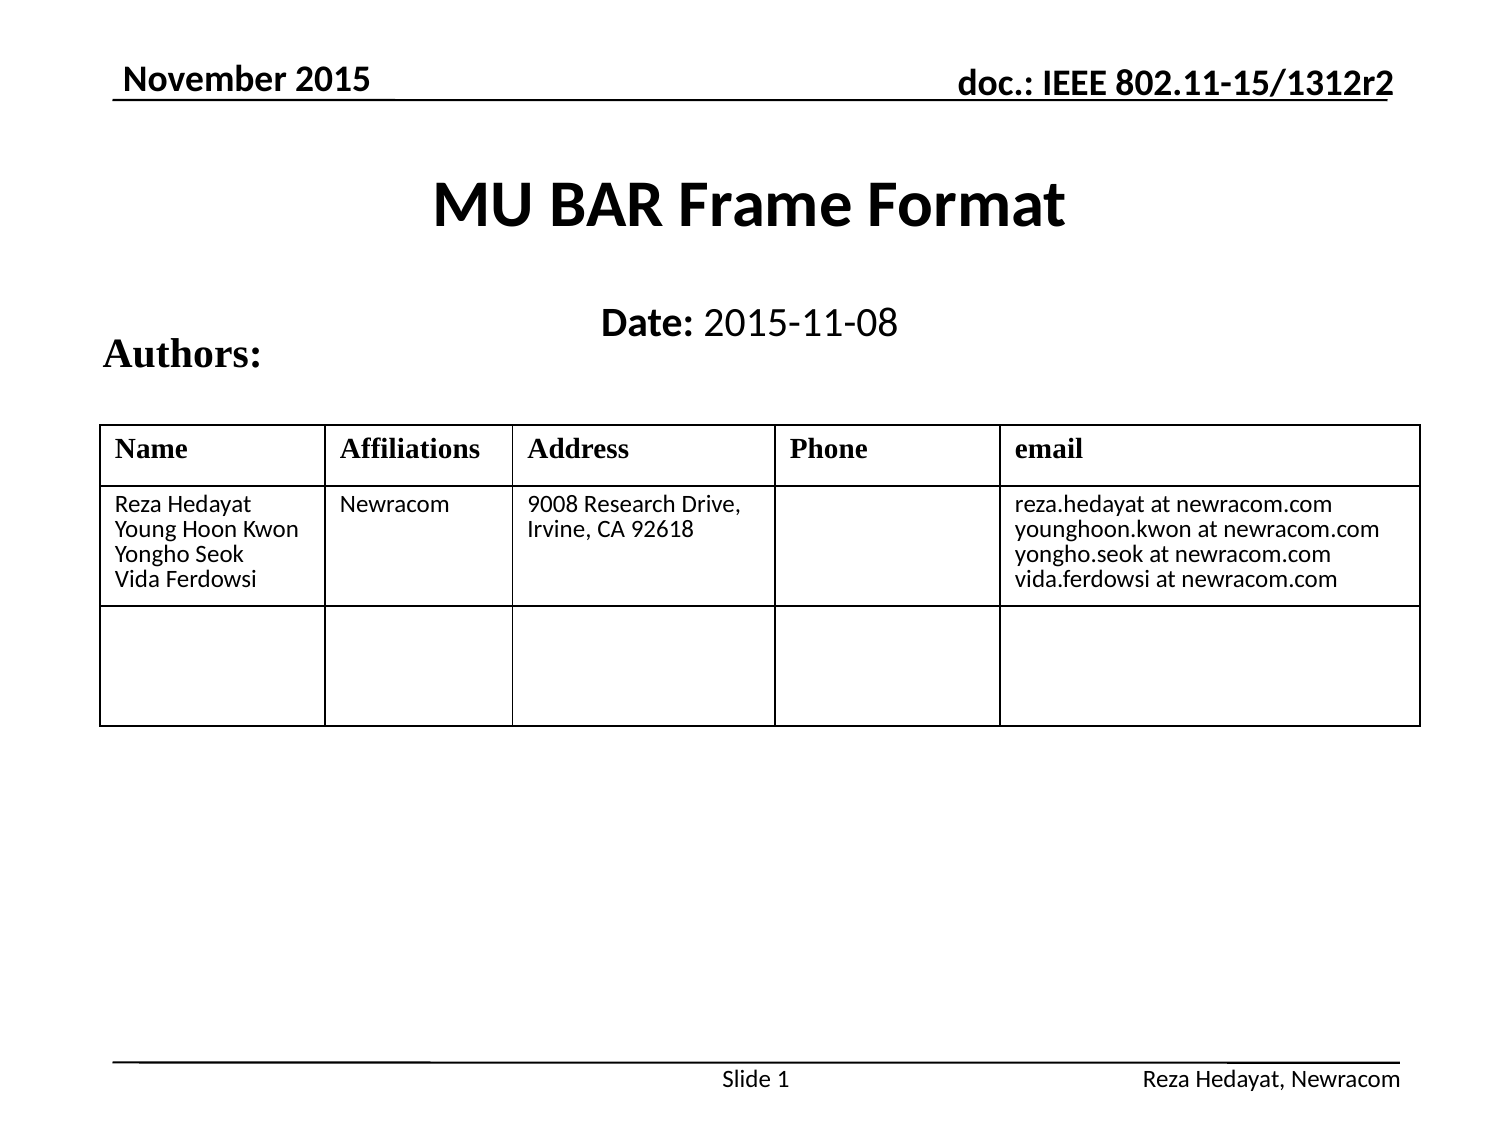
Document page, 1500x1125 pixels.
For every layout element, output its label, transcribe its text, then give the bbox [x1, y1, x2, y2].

table_cell Newracom [326, 487, 512, 605]
table_header Name [101, 426, 324, 485]
table_cell [776, 607, 999, 725]
table_cell Reza Hedayat Young Hoon Kwon Yongho Seok Vida Ferdowsi [101, 487, 324, 605]
table_cell reza.hedayat at newracom.com younghoon.kwon at newracom.com yongho.seok at newracom.com vida.ferdowsi at newracom.com [1001, 487, 1419, 605]
text_box Date: 2015-11-08 [112, 287, 1388, 350]
text_box Authors: [87, 318, 325, 381]
slide_number Slide 1 [712, 1061, 800, 1123]
table_header Phone [776, 426, 999, 485]
table_cell 9008 Research Drive, Irvine, CA 92618 [513, 487, 774, 605]
table_cell [513, 607, 774, 725]
title MU BAR Frame Format [112, 112, 1388, 287]
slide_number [114, 54, 423, 100]
table_cell [326, 607, 512, 725]
table_header email [1001, 426, 1419, 485]
table_cell [101, 607, 324, 725]
table_cell [776, 487, 999, 605]
table_header Affiliations [326, 426, 512, 485]
footer Reza Hedayat, Newracom [902, 1061, 1402, 1093]
table_cell [1001, 607, 1419, 725]
table_header Address [513, 426, 774, 485]
